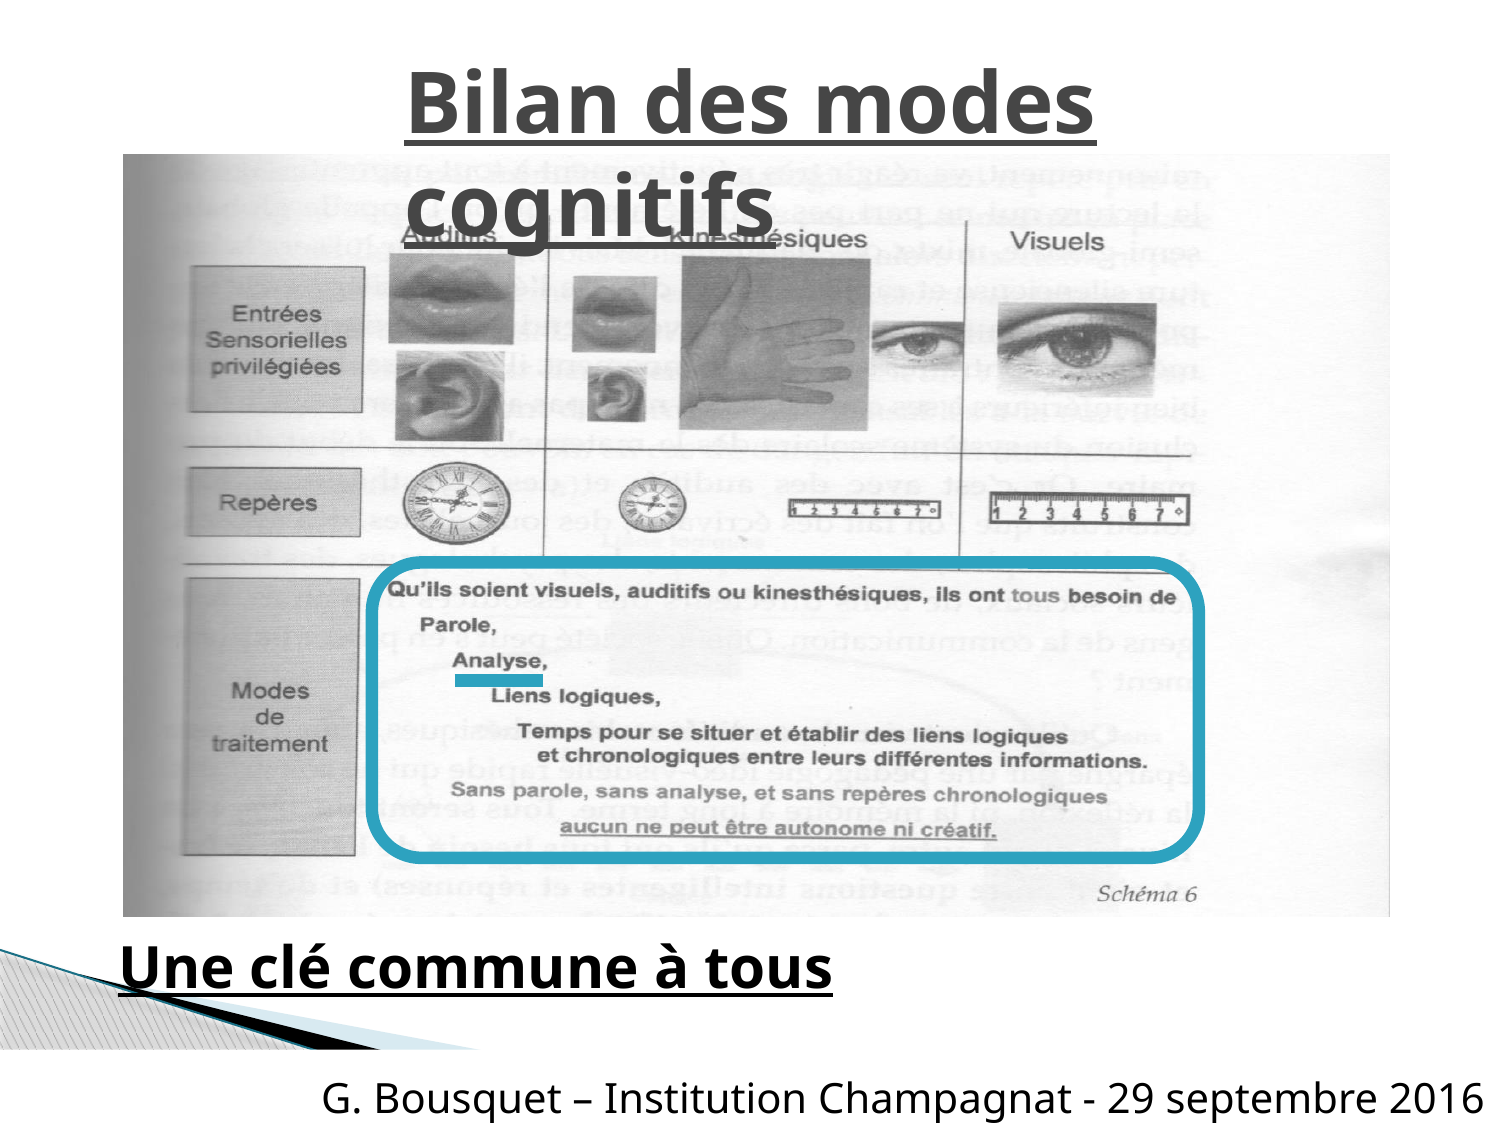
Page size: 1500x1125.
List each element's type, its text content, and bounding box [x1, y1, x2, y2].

picture [123, 154, 1391, 917]
text_box Bilan des modes cognitifs [389, 40, 1500, 133]
title Une clé commune à tous [71, 916, 880, 1014]
footer G. Bousquet – Institution Champagnat - 29 septembre 2016 [0, 1049, 1500, 1125]
